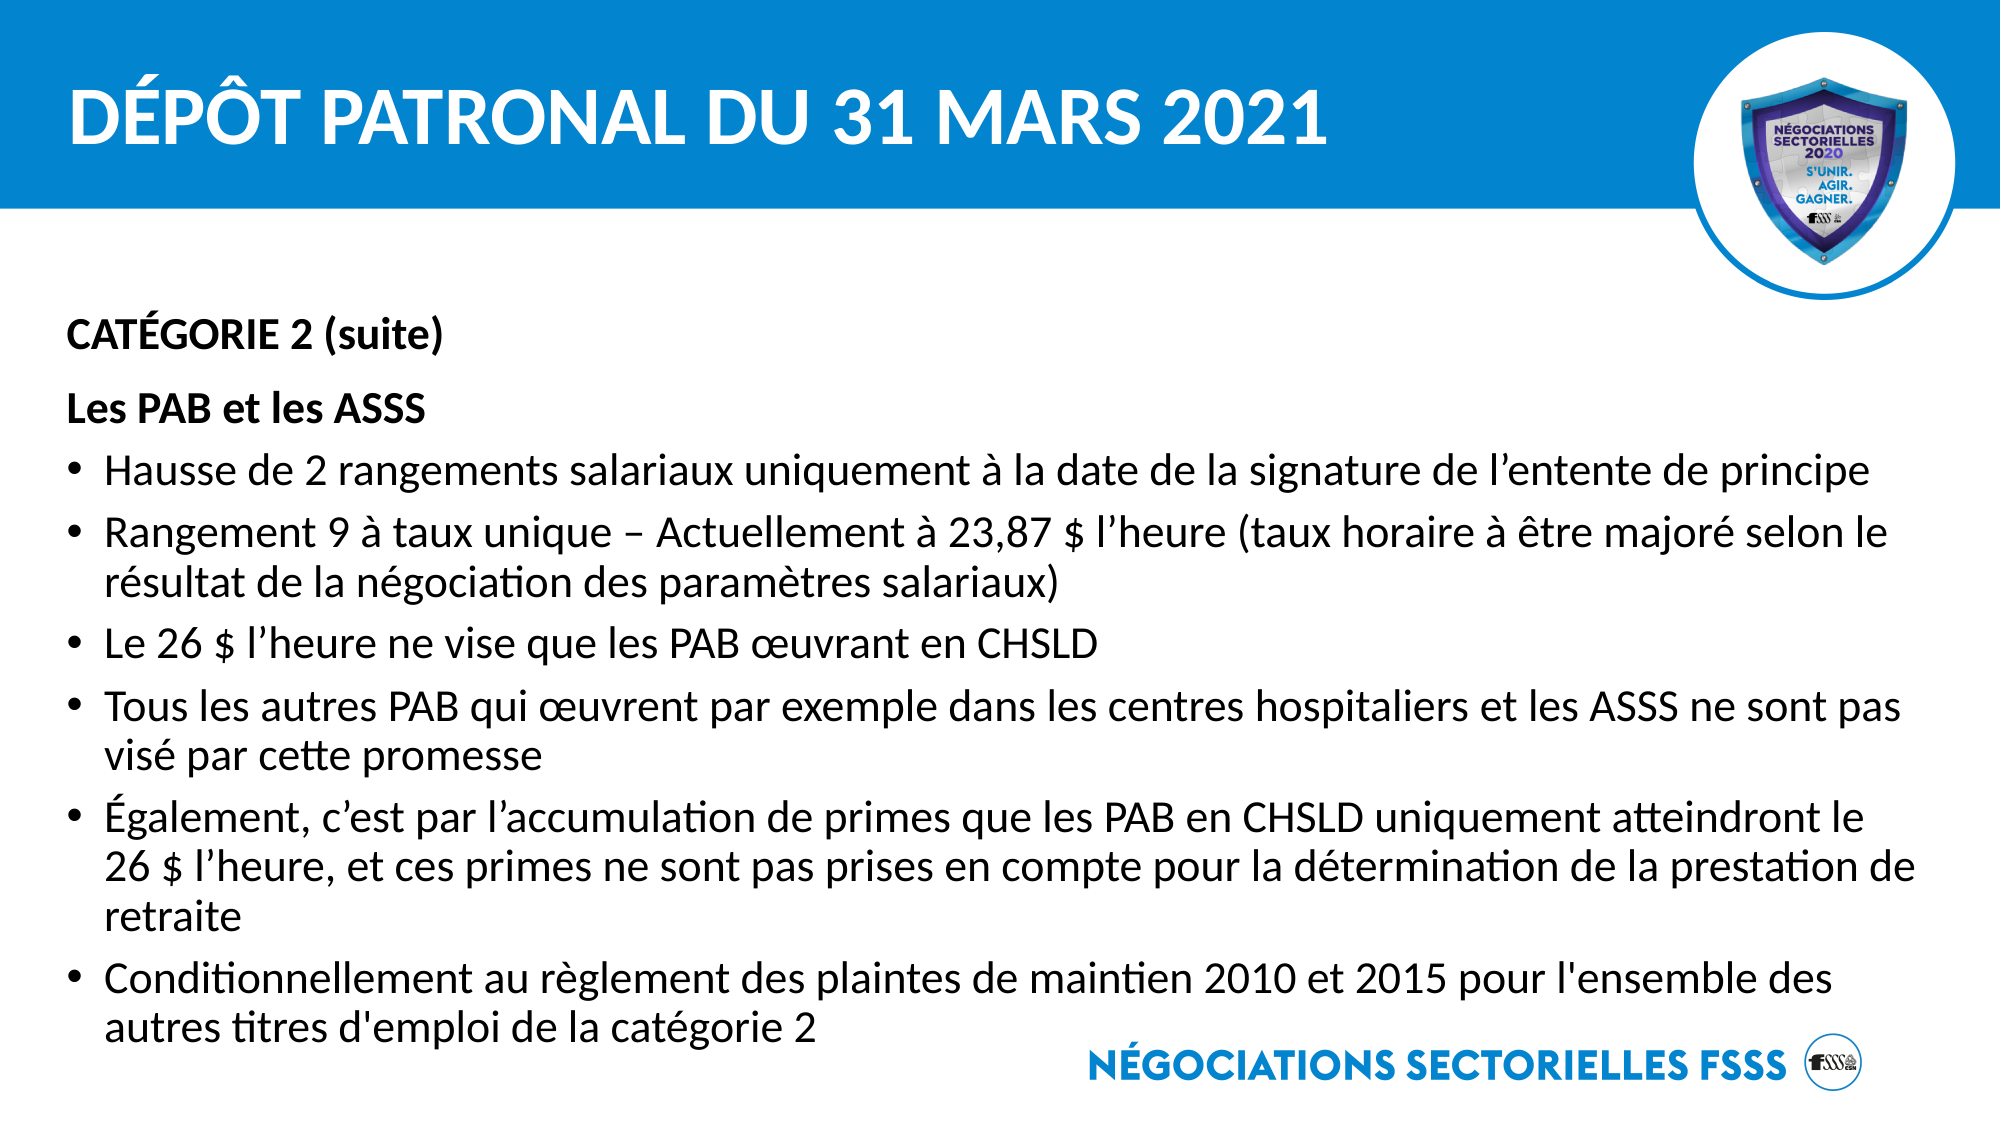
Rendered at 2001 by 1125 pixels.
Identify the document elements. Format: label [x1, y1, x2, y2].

list [0, 0, 2000, 1125]
